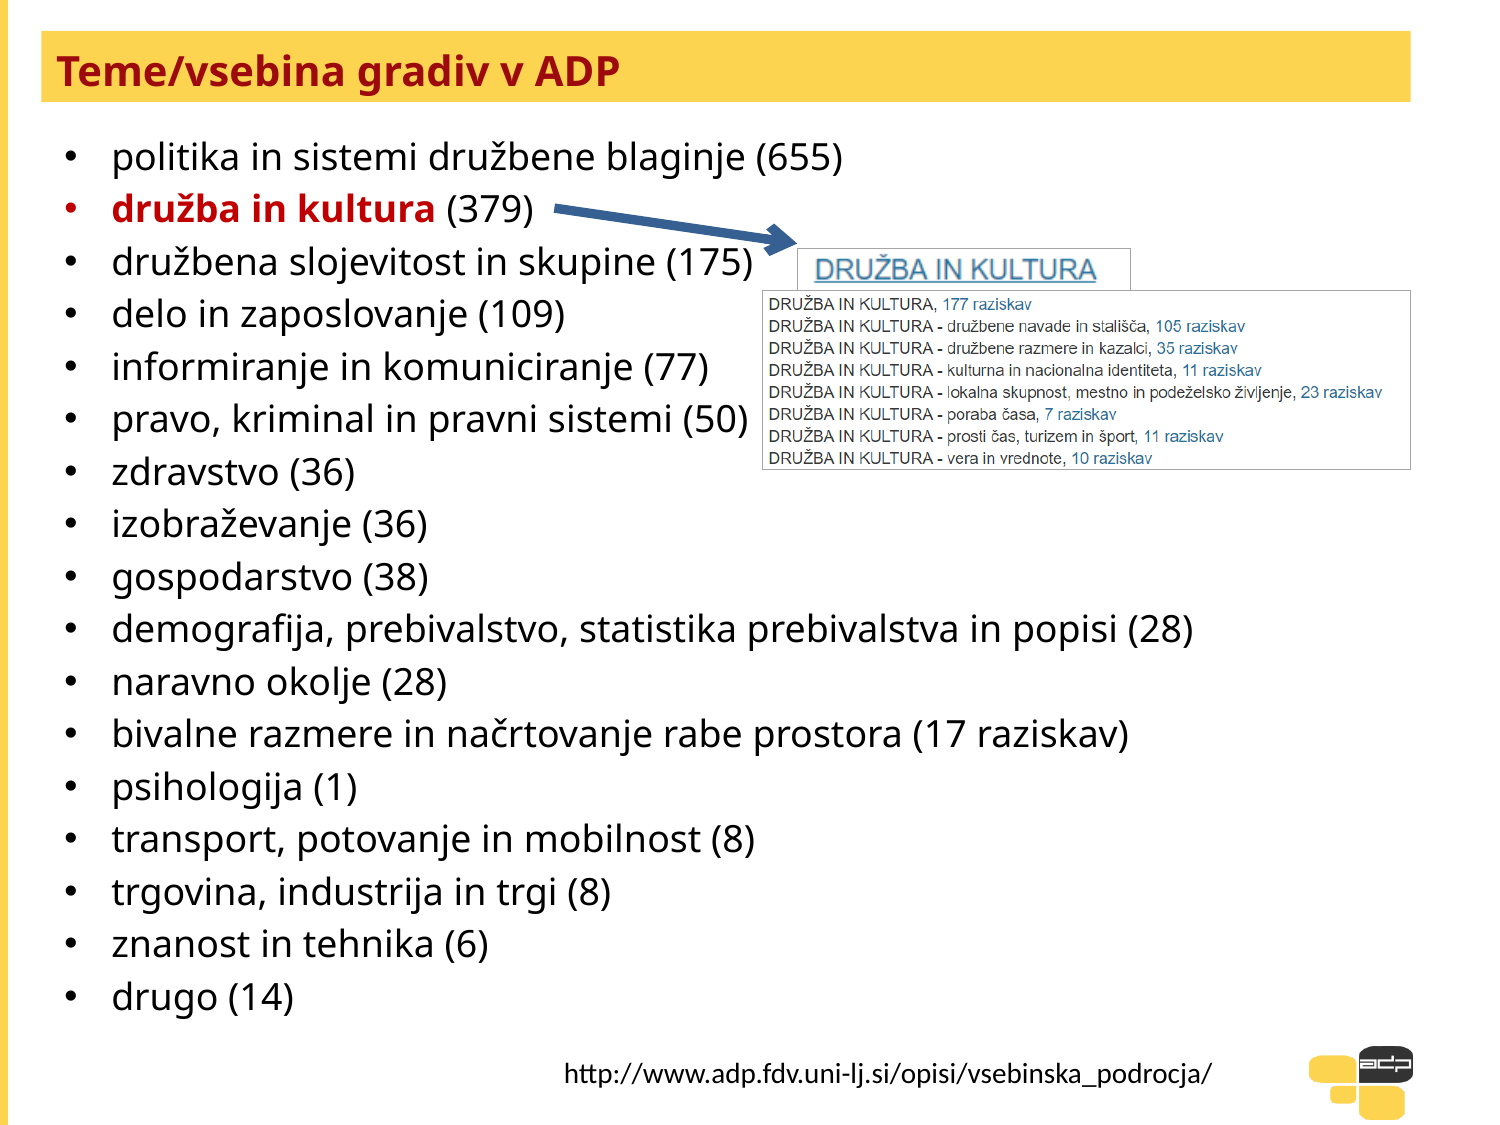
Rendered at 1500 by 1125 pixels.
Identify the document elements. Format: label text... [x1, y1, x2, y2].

picture [762, 247, 1411, 470]
picture [1309, 1046, 1413, 1120]
list politika in sistemi družbene blaginje (655) družba in kultura (379) družbena slojevitost in skupine (175) delo in zaposlovanje (109) informiranje in komuniciranje (77) pravo, kriminal in pravni sistemi (50) zdravstvo (36) izobraževanje (36) gospodarstvo (38) demografija, prebivalstvo, statistika prebivalstva in popisi (28) naravno okolje (28) bivalne razmere in načrtovanje rabe prostora (17 raziskav) psihologija (1) transport, potovanje in mobilnost (8) trgovina, industrija in trgi (8) znanost in tehnika (6) drugo (14) [49, 125, 1400, 1012]
text_box http://www.adp.fdv.uni-lj.si/opisi/vsebinska_podrocja/ [549, 1046, 1294, 1097]
title Teme/vsebina gradiv v ADP [41, 30, 1411, 102]
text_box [554, 207, 798, 244]
